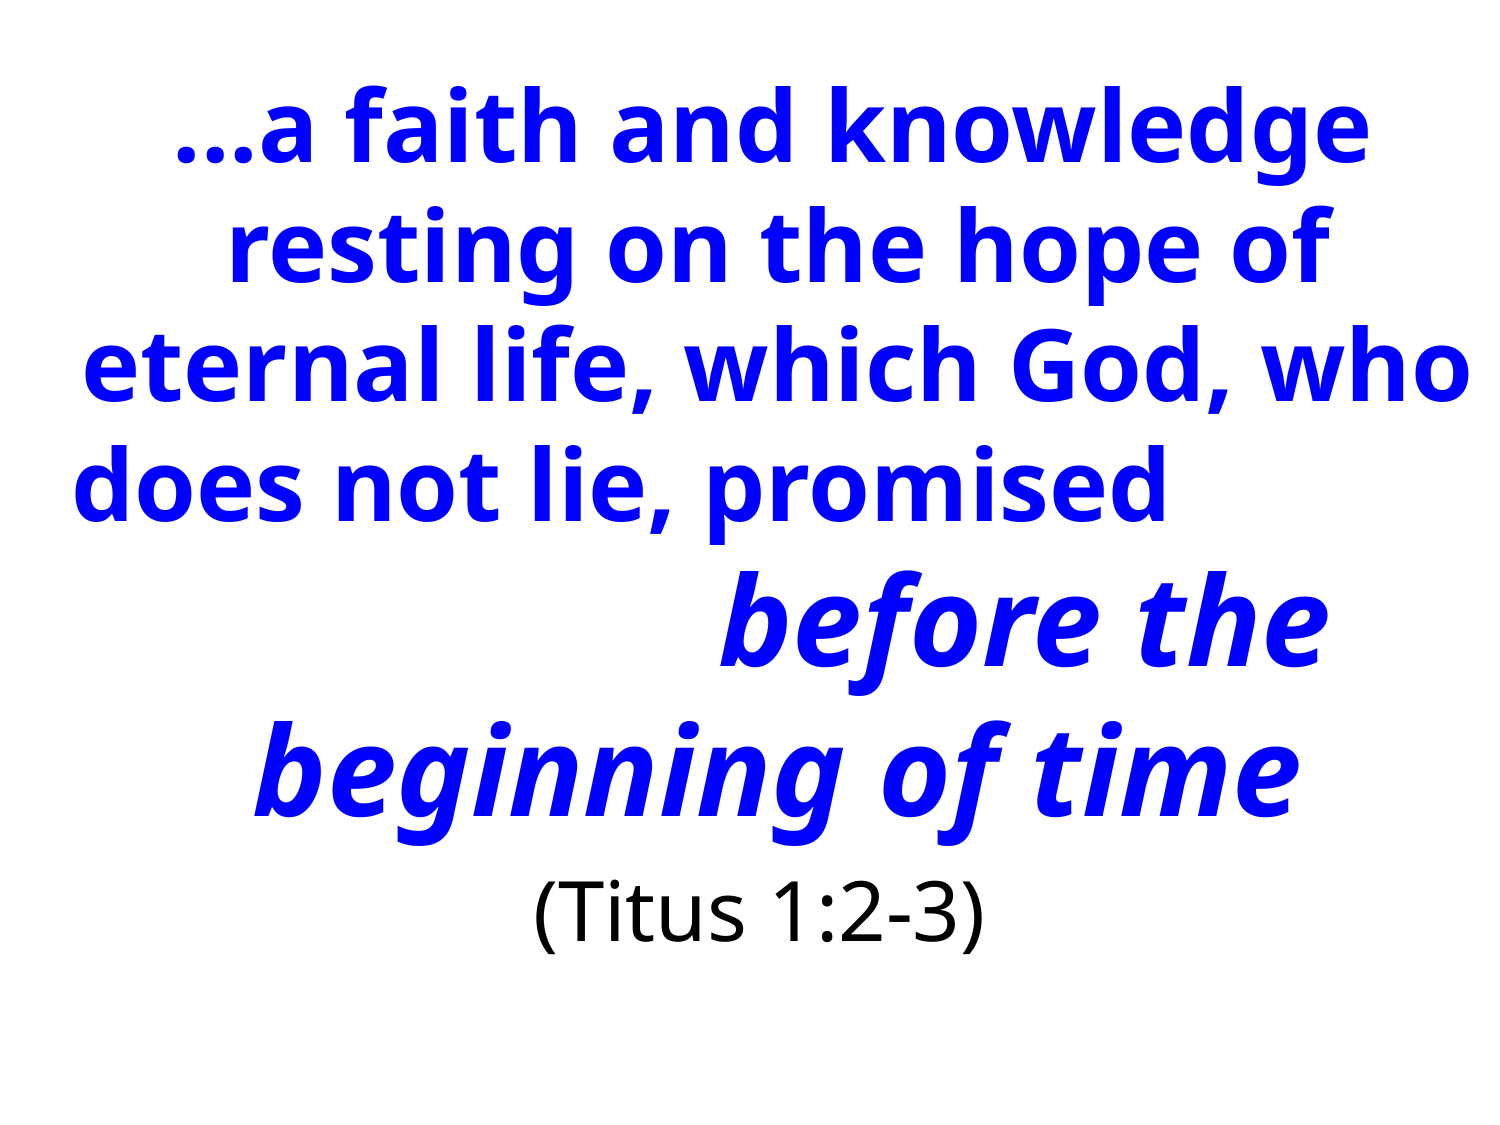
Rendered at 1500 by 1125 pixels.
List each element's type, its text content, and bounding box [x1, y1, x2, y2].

list ...a faith and knowledge resting on the hope of eternal life, which God, who does not lie, promised before the beginning of time (Titus 1:2-3) [0, 54, 1500, 1005]
